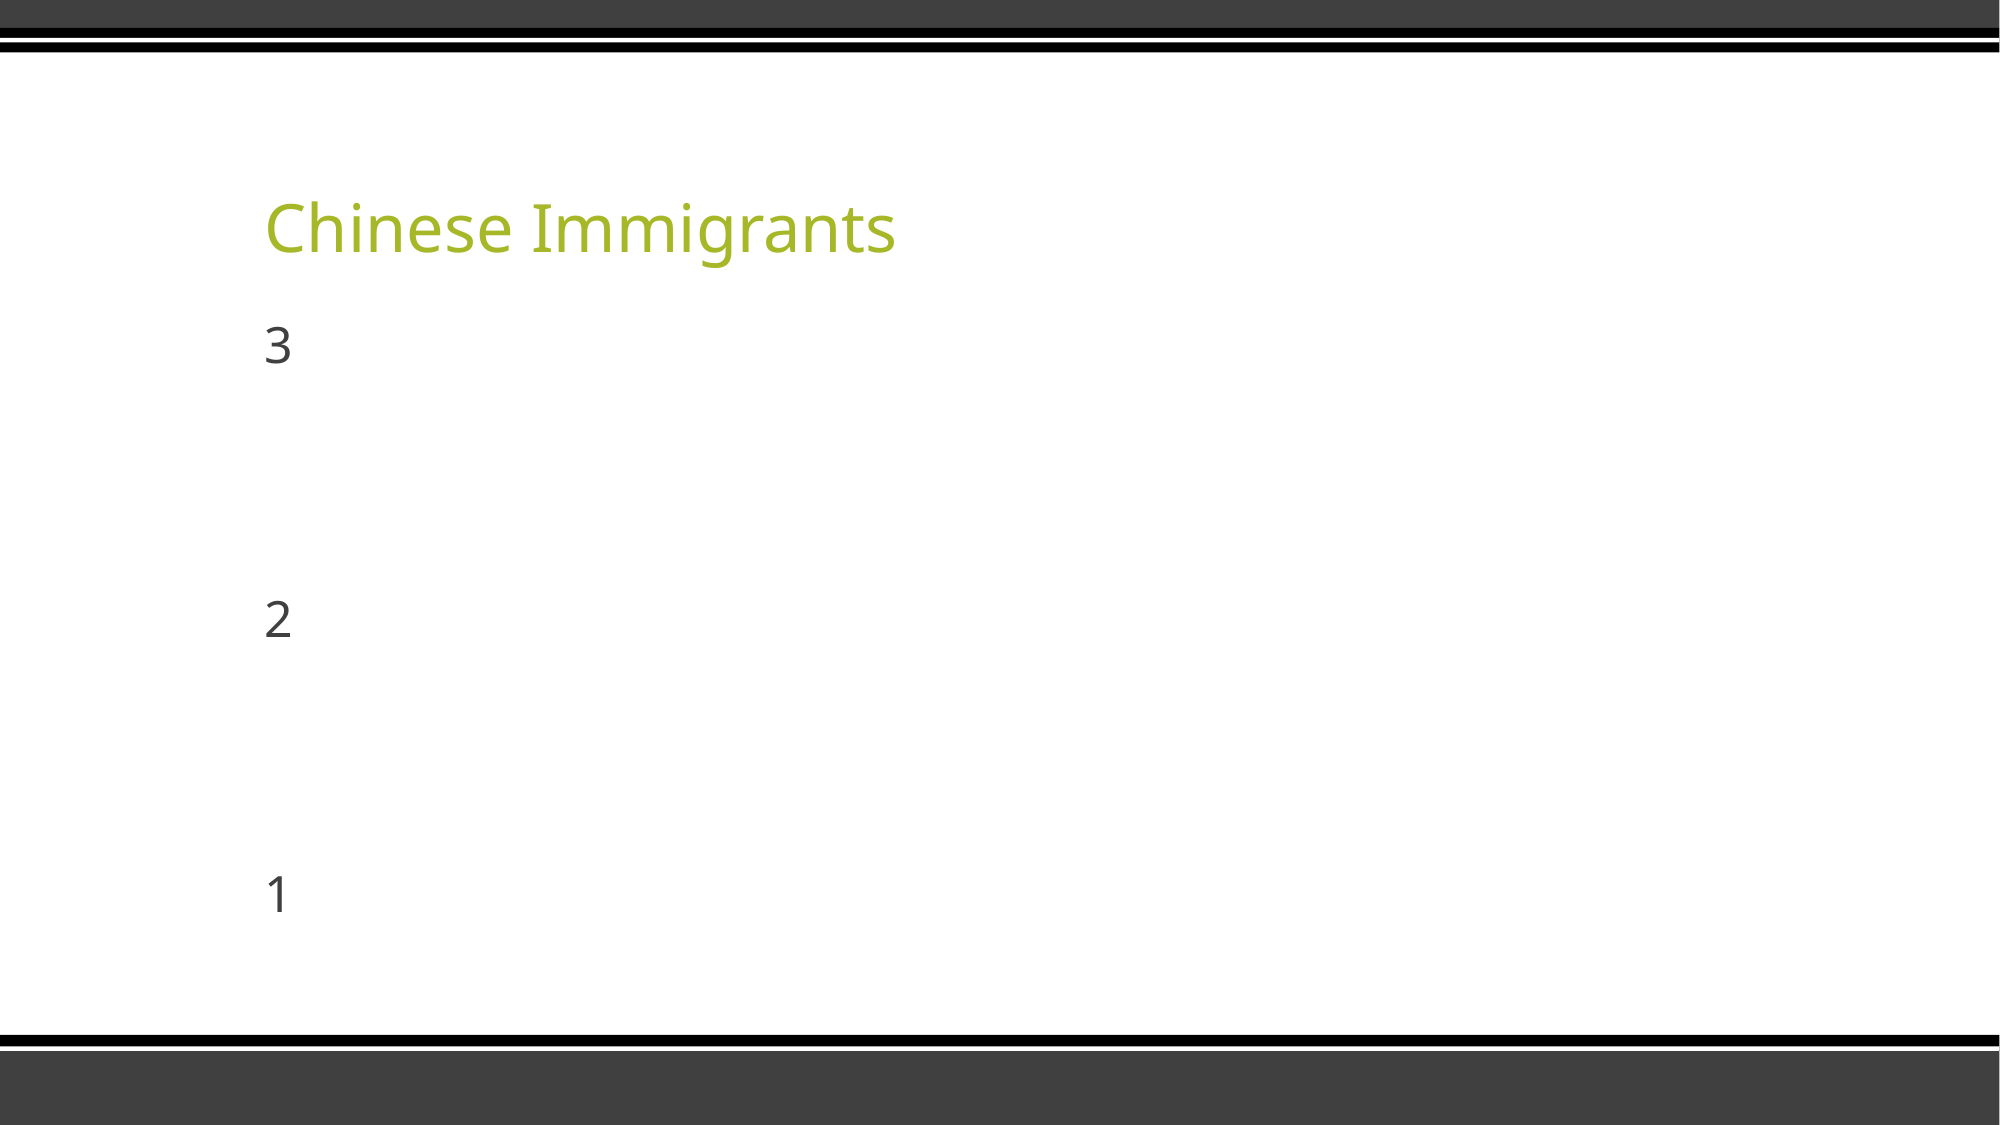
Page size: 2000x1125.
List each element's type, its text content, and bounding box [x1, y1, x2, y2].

title Chinese Immigrants [249, 99, 1750, 275]
list 3 2 1 [249, 312, 1750, 988]
